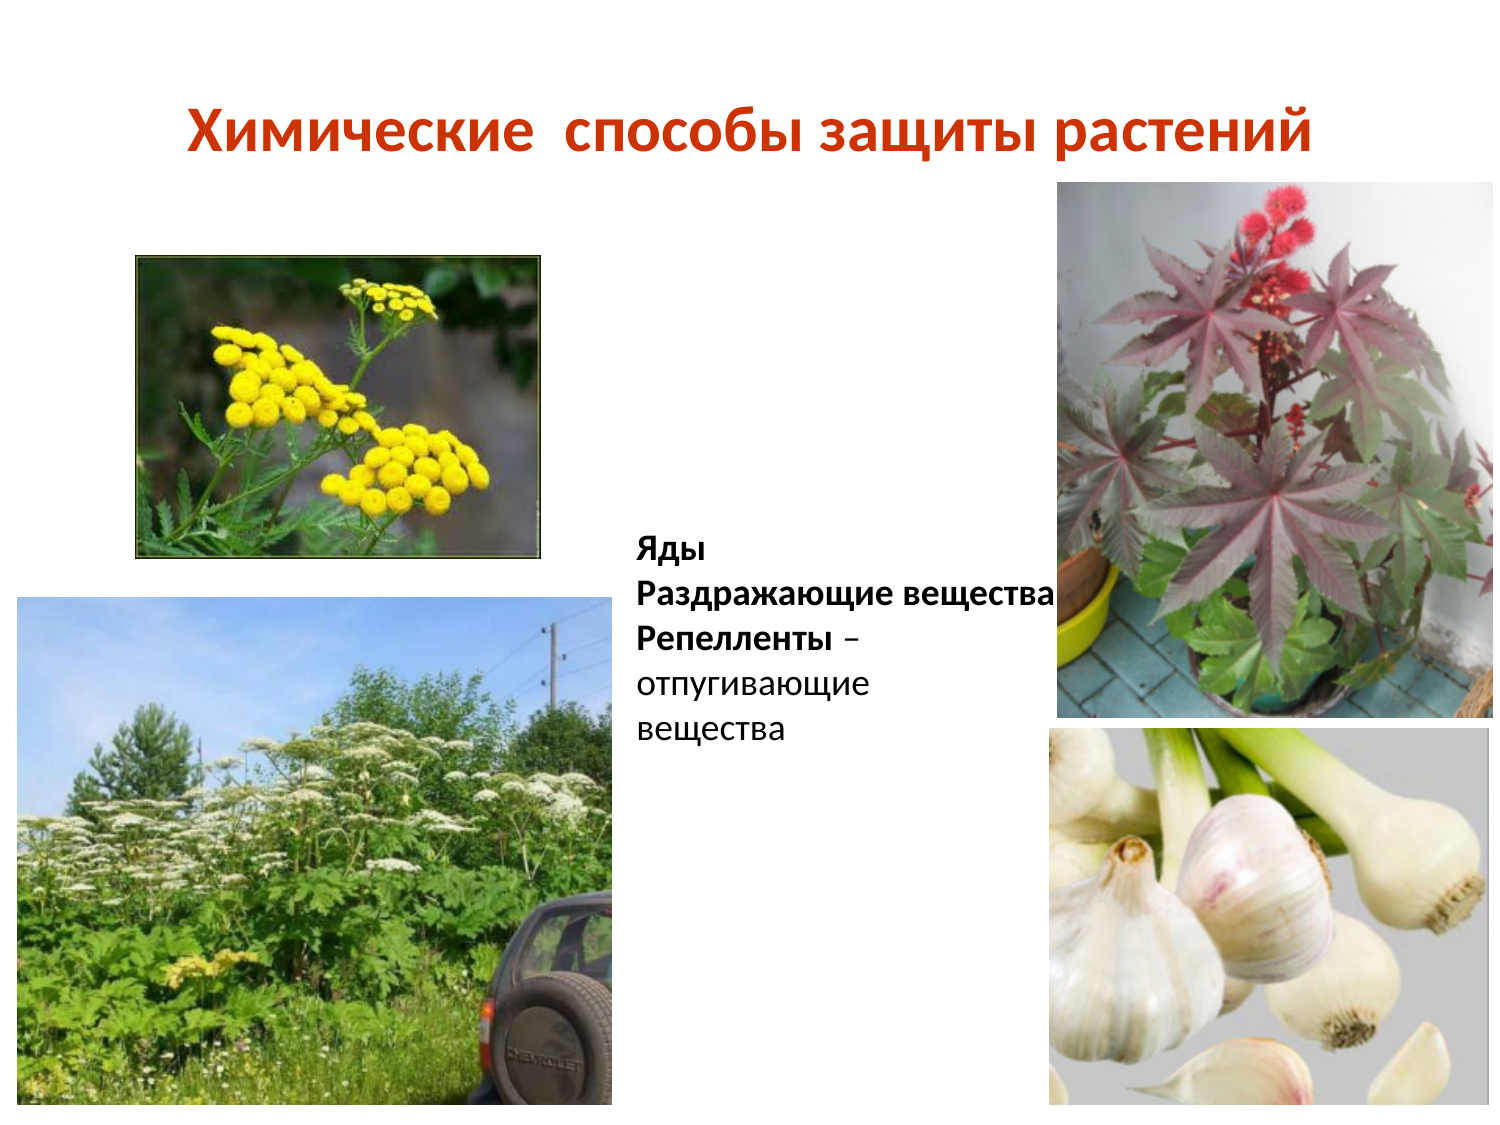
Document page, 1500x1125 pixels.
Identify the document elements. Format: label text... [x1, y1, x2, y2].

title Химические способы защиты растений [76, 78, 1427, 173]
picture [17, 597, 612, 1105]
picture [135, 255, 541, 559]
text_box Яды Раздражающие вещества Репелленты – отпугивающие вещества [621, 515, 1051, 755]
picture [1049, 181, 1494, 1105]
